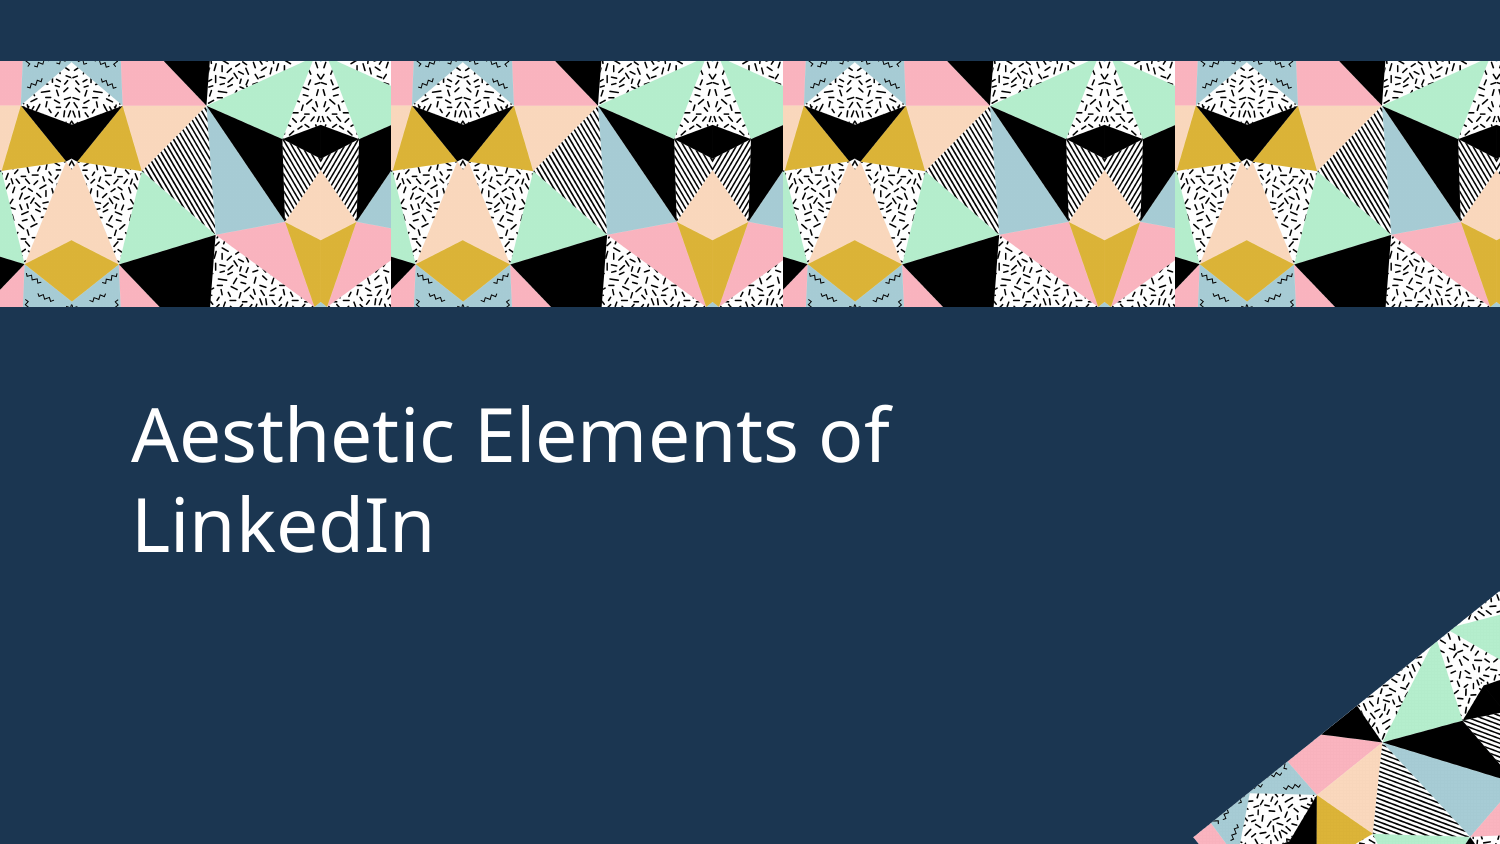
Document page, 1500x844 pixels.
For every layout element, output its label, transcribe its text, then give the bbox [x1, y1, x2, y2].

picture [0, 61, 1500, 307]
text_box Aesthetic Elements of LinkedIn [116, 379, 939, 575]
picture [1194, 592, 1500, 844]
